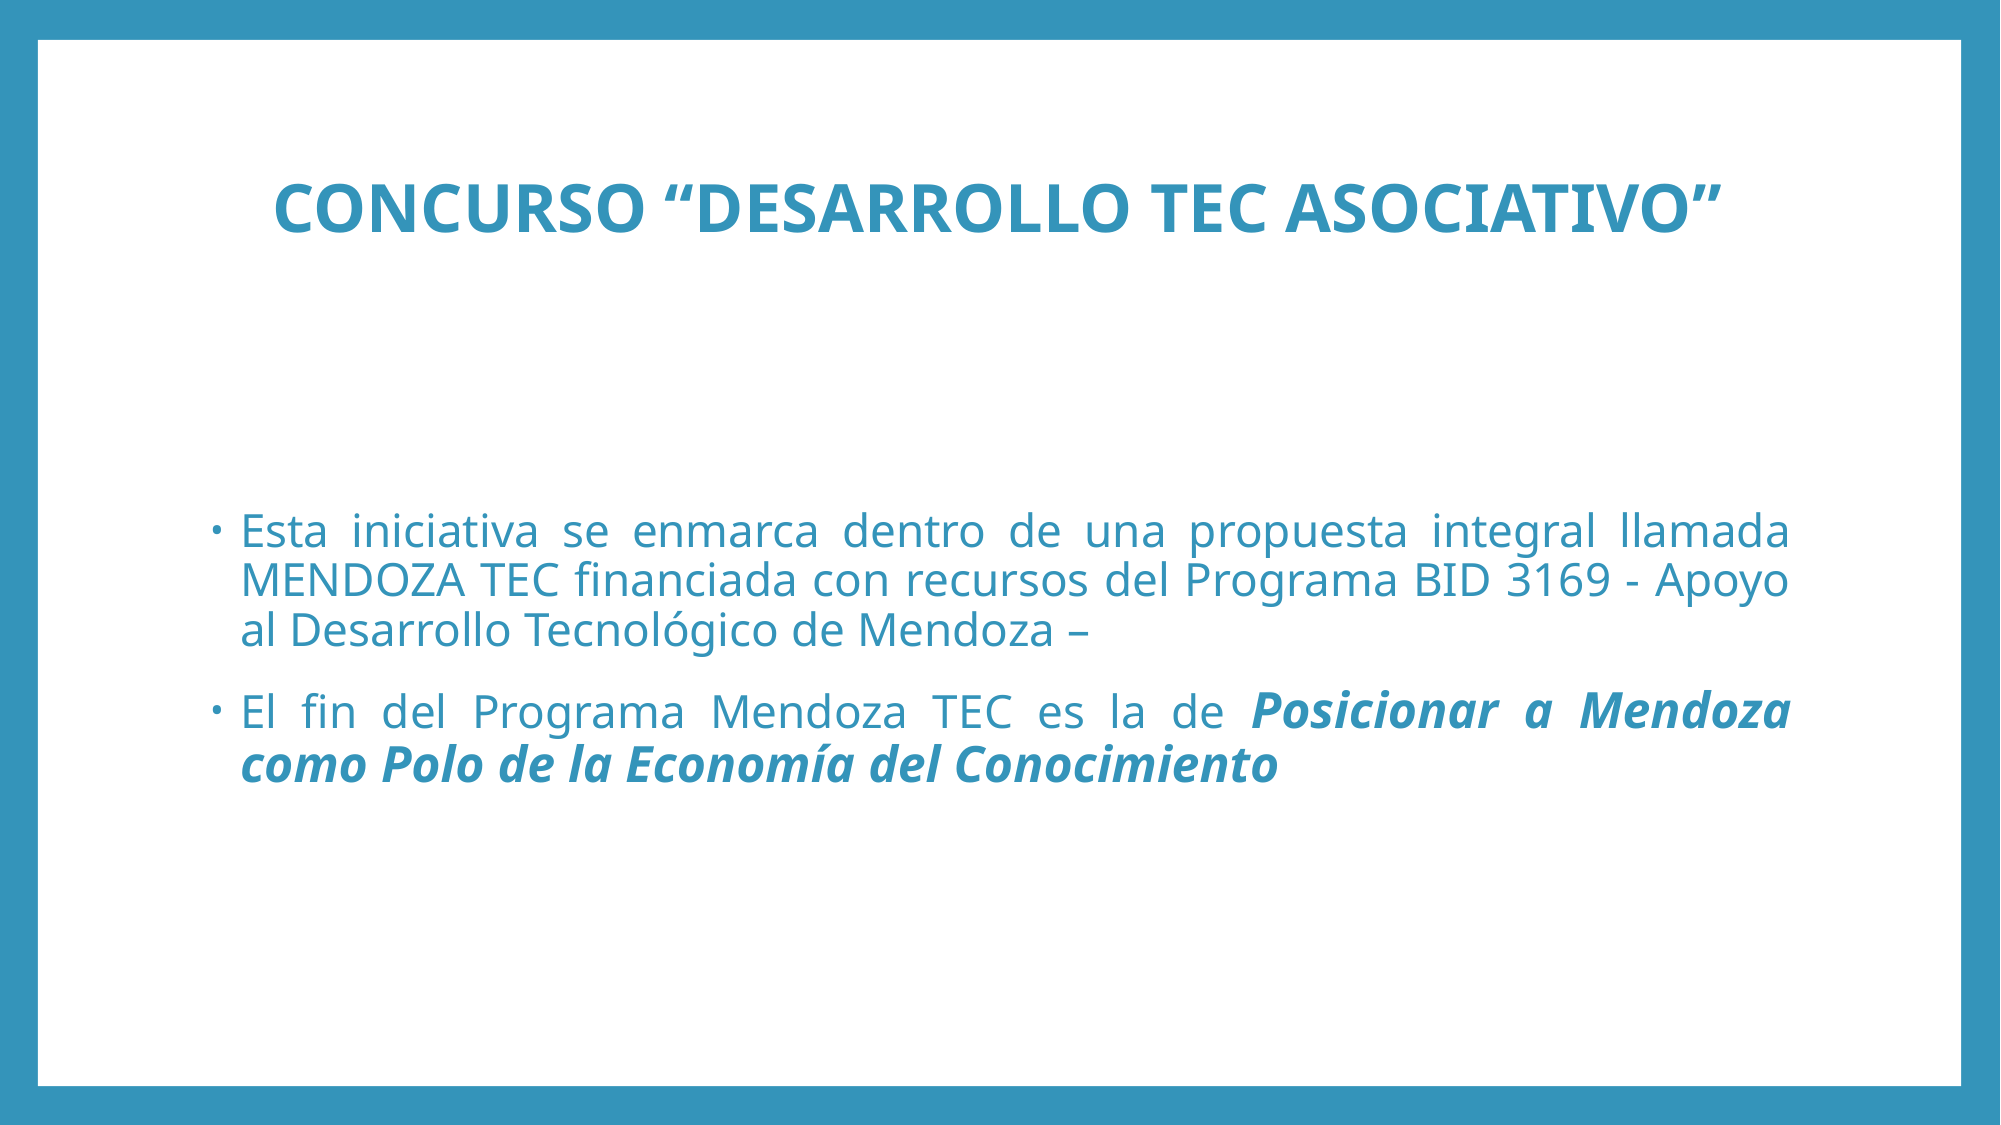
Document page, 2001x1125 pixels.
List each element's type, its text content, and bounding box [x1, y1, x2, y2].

list Esta iniciativa se enmarca dentro de una propuesta integral llamada MENDOZA TEC financiada con recursos del Programa BID 3169 - Apoyo al Desarrollo Tecnológico de Mendoza – El fin del Programa Mendoza TEC es la de Posicionar a Mendoza como Polo de la Economía del Conocimiento [187, 337, 1808, 1000]
title CONCURSO “DESARROLLO TEC ASOCIATIVO” [187, 99, 1808, 323]
